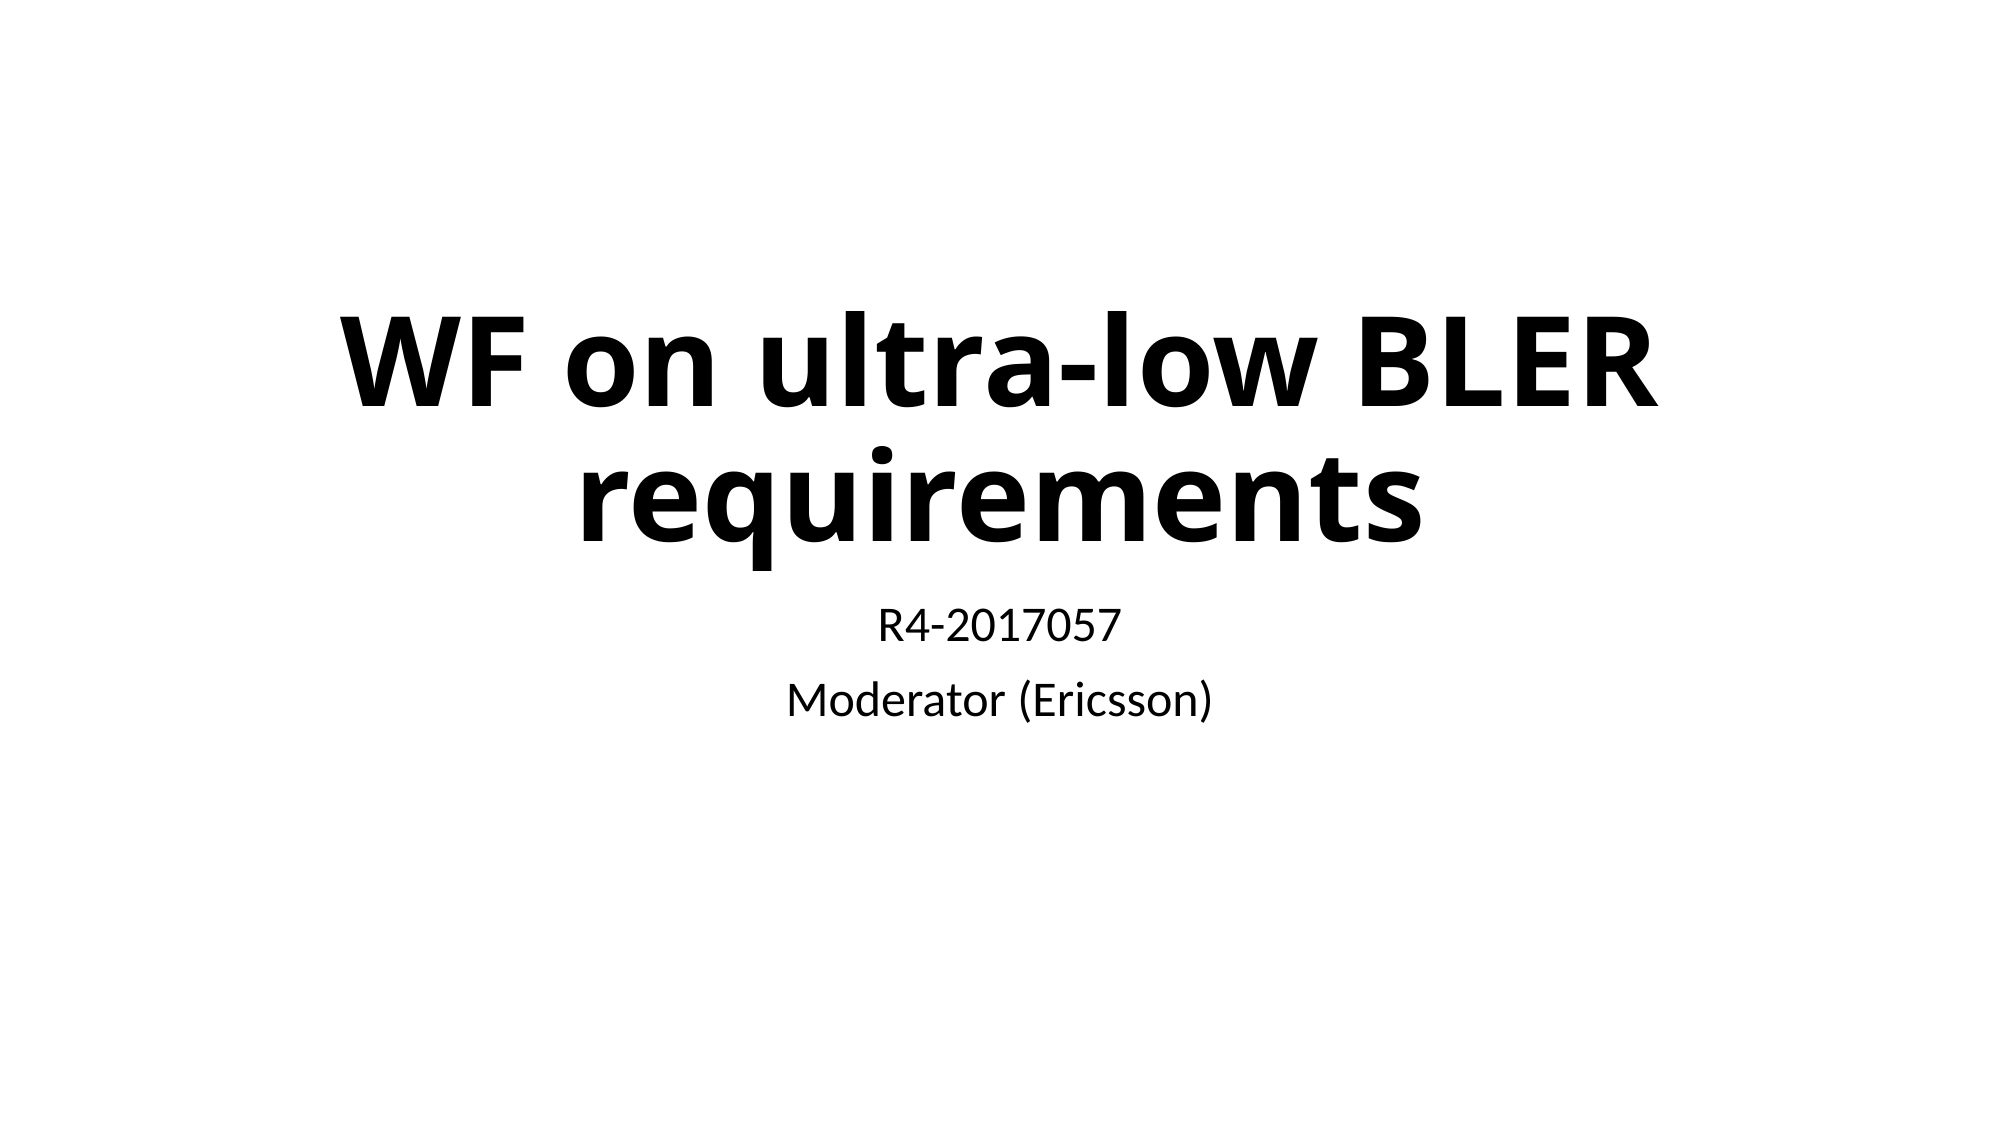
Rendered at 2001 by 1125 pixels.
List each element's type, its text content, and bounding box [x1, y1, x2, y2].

title WF on ultra-low BLER requirements [249, 184, 1750, 576]
subtitle R4-2017057 Moderator (Ericsson) [249, 590, 1750, 863]
